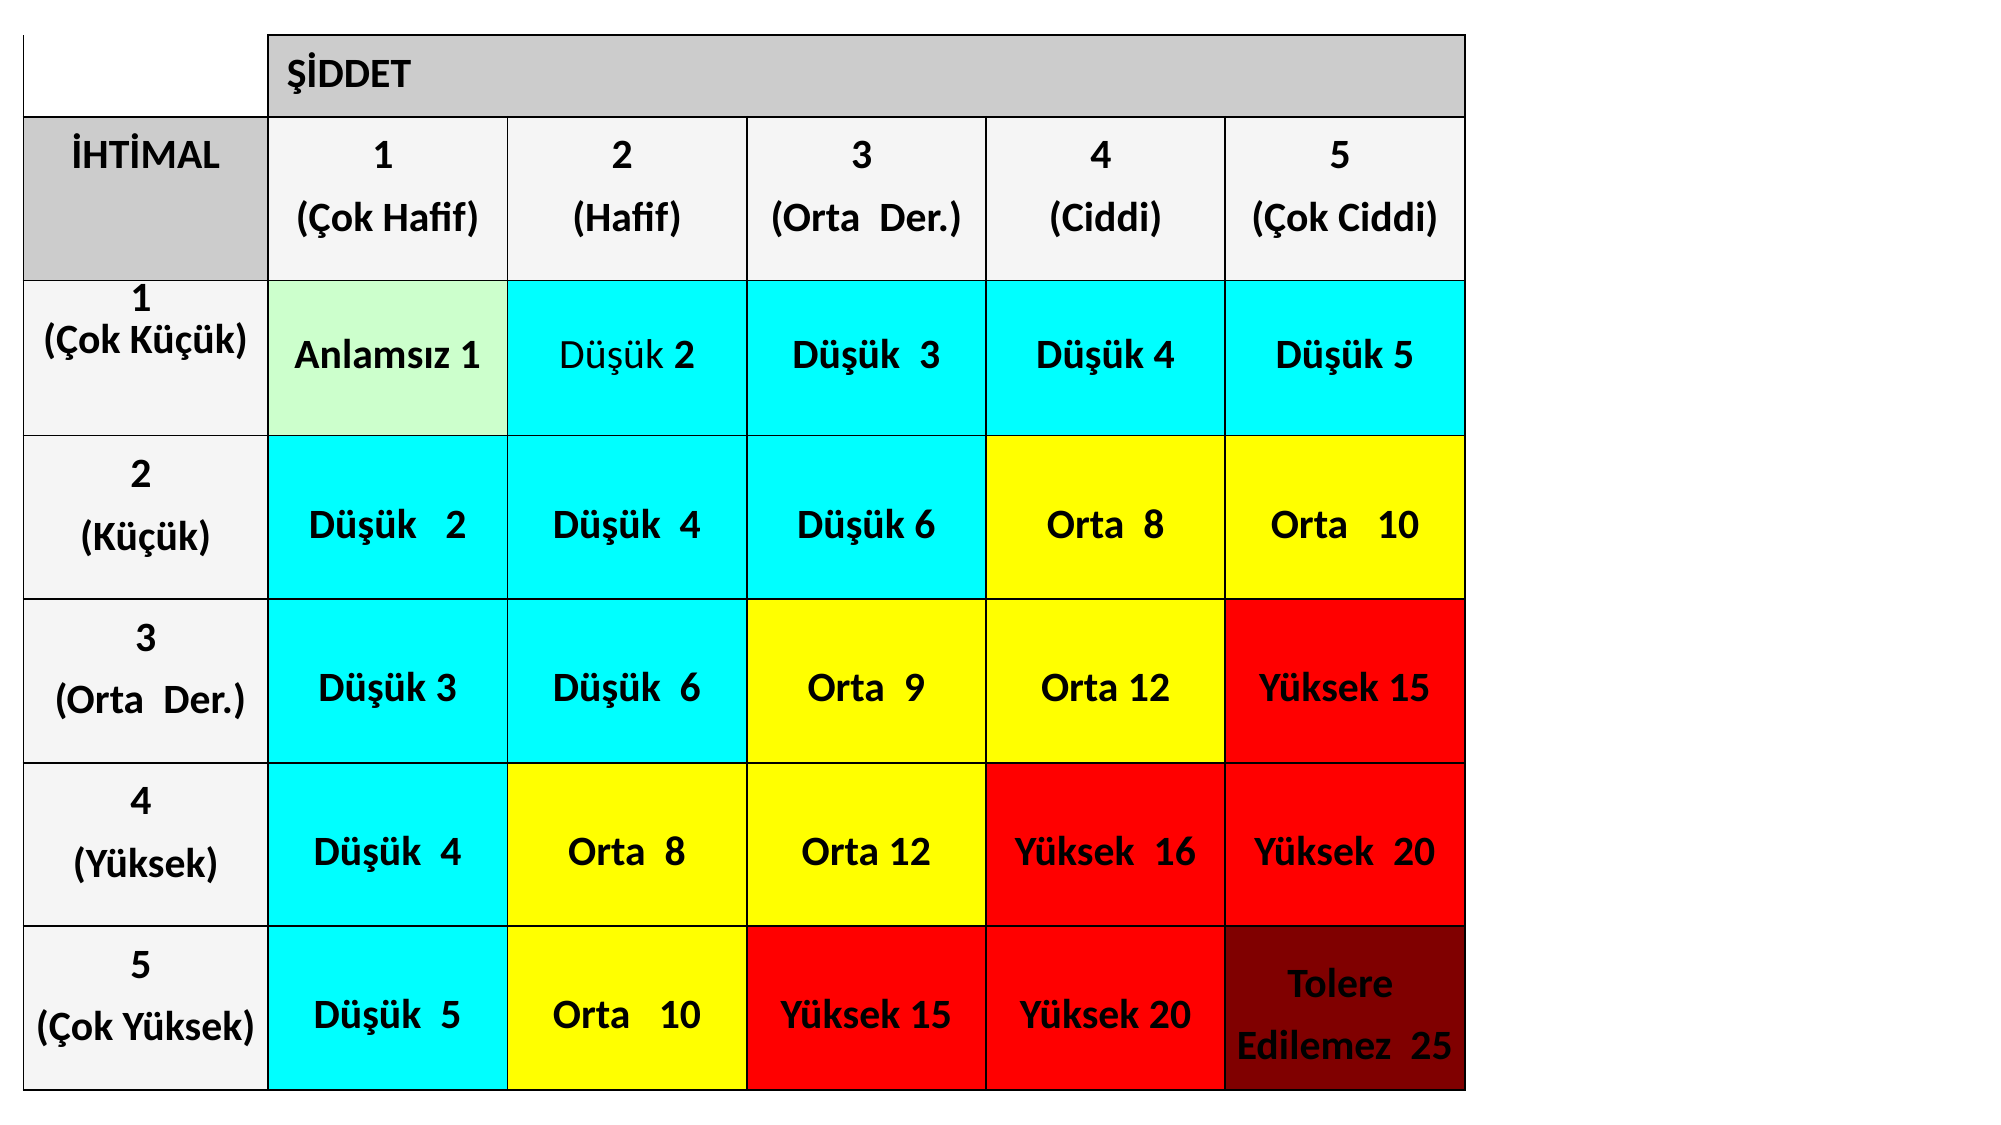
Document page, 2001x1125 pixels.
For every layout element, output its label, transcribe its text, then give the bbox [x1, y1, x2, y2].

table_cell İHTİMAL [24, 118, 267, 280]
table_cell 5 (Çok Ciddi) [1226, 118, 1464, 280]
table_cell 3 (Orta Der.) [24, 600, 267, 762]
table_cell Düşük 4 [987, 281, 1224, 435]
table_cell Düşük 4 [508, 436, 746, 598]
table_cell Yüksek 15 [1226, 600, 1464, 762]
table_cell Orta 10 [508, 927, 746, 1089]
table_cell Düşük 5 [269, 927, 507, 1089]
table_header [24, 35, 267, 116]
table_cell Düşük 2 [269, 436, 507, 598]
table_cell 4 (Ciddi) [987, 118, 1224, 280]
table_cell Düşük 6 [748, 436, 985, 598]
table_cell Düşük 2 [508, 281, 746, 435]
table_cell Düşük 3 [269, 600, 507, 762]
table_cell Tolere Edilemez 25 [1226, 927, 1464, 1089]
table_cell Yüksek 15 [748, 927, 985, 1089]
table_cell Orta 12 [987, 600, 1224, 762]
table_cell Anlamsız 1 [269, 281, 507, 435]
table_cell Yüksek 20 [1226, 764, 1464, 925]
table_cell 2 (Küçük) [24, 436, 267, 598]
table_cell Orta 10 [1226, 436, 1464, 598]
table_cell Orta 8 [508, 764, 746, 925]
table_cell 1 (Çok Hafif) [269, 118, 507, 280]
table_header ŞİDDET [269, 36, 1464, 116]
table_cell 4 (Yüksek) [24, 764, 267, 925]
table_cell 5 (Çok Yüksek) [24, 927, 267, 1089]
table_cell Yüksek 16 [987, 764, 1224, 925]
table_cell Orta 12 [748, 764, 985, 925]
table_cell 1 (Çok Küçük) [24, 281, 267, 435]
table_cell Düşük 3 [748, 281, 985, 435]
table_cell Yüksek 20 [987, 927, 1224, 1089]
table_cell Düşük 6 [508, 600, 746, 762]
table_cell Orta 9 [748, 600, 985, 762]
table_cell Orta 8 [987, 436, 1224, 598]
table_cell Düşük 5 [1226, 281, 1464, 435]
table_cell 2 (Hafif) [508, 118, 746, 280]
table_cell Düşük 4 [269, 764, 507, 925]
table_cell 3 (Orta Der.) [748, 118, 985, 280]
